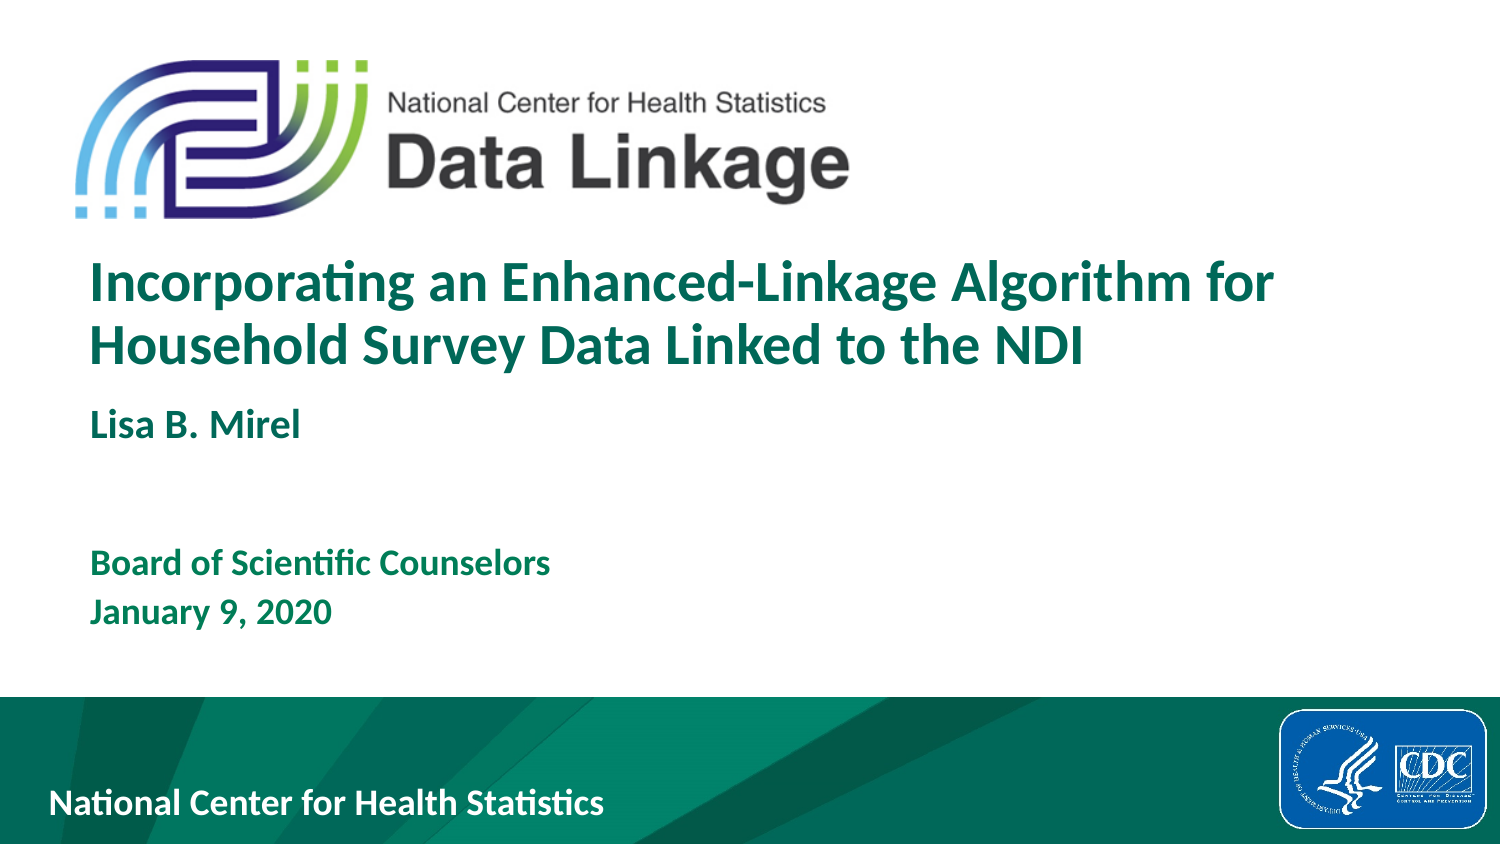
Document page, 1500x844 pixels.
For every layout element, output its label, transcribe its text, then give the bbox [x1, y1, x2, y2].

picture [0, 697, 1500, 844]
subtitle Lisa B. Mirel [75, 389, 1125, 522]
title Incorporating an Enhanced-Linkage Algorithm for Household Survey Data Linked to the NDI [75, 243, 1425, 418]
picture [74, 60, 852, 219]
list Board of Scientific Counselors January 9, 2020 [75, 534, 1297, 694]
